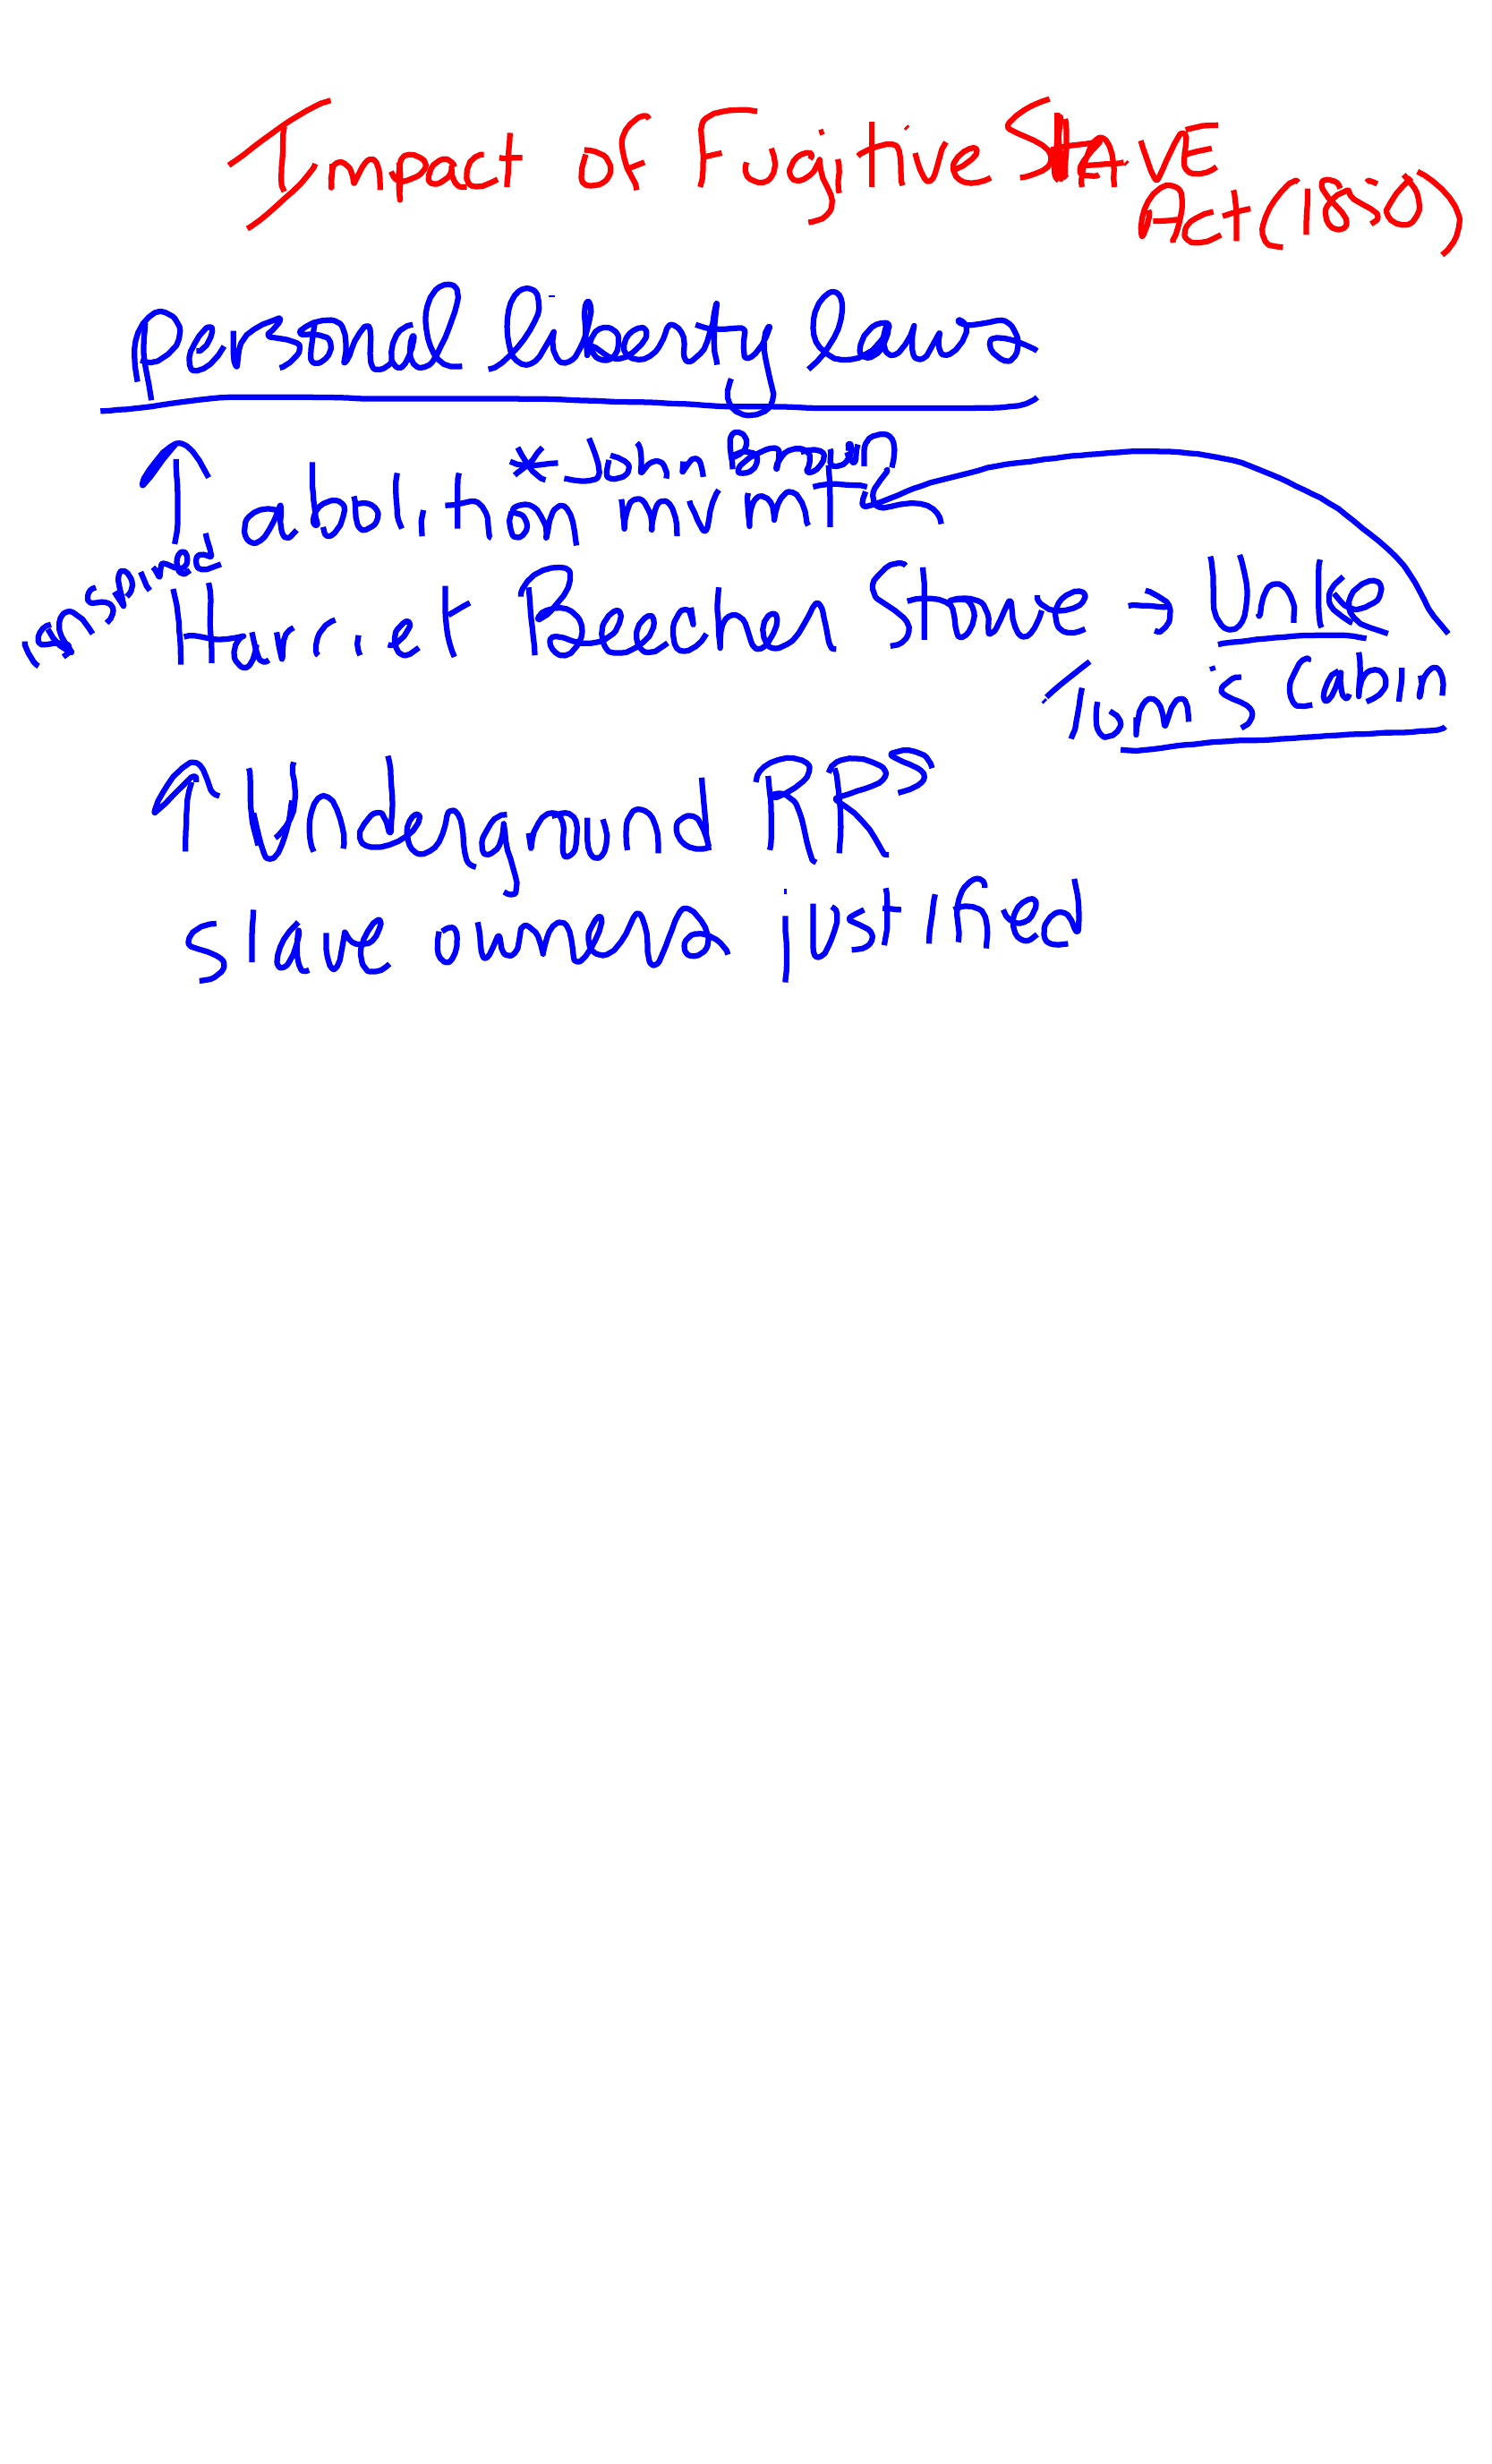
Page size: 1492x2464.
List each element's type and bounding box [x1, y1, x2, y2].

text_box [243, 462, 857, 546]
text_box [24, 533, 222, 667]
text_box [228, 98, 1461, 256]
text_box [225, 582, 471, 669]
text_box [862, 451, 1449, 635]
text_box [141, 442, 209, 532]
text_box [509, 431, 895, 482]
text_box [99, 284, 1038, 416]
text_box [520, 554, 1446, 752]
text_box [188, 878, 1079, 983]
text_box [154, 749, 933, 895]
